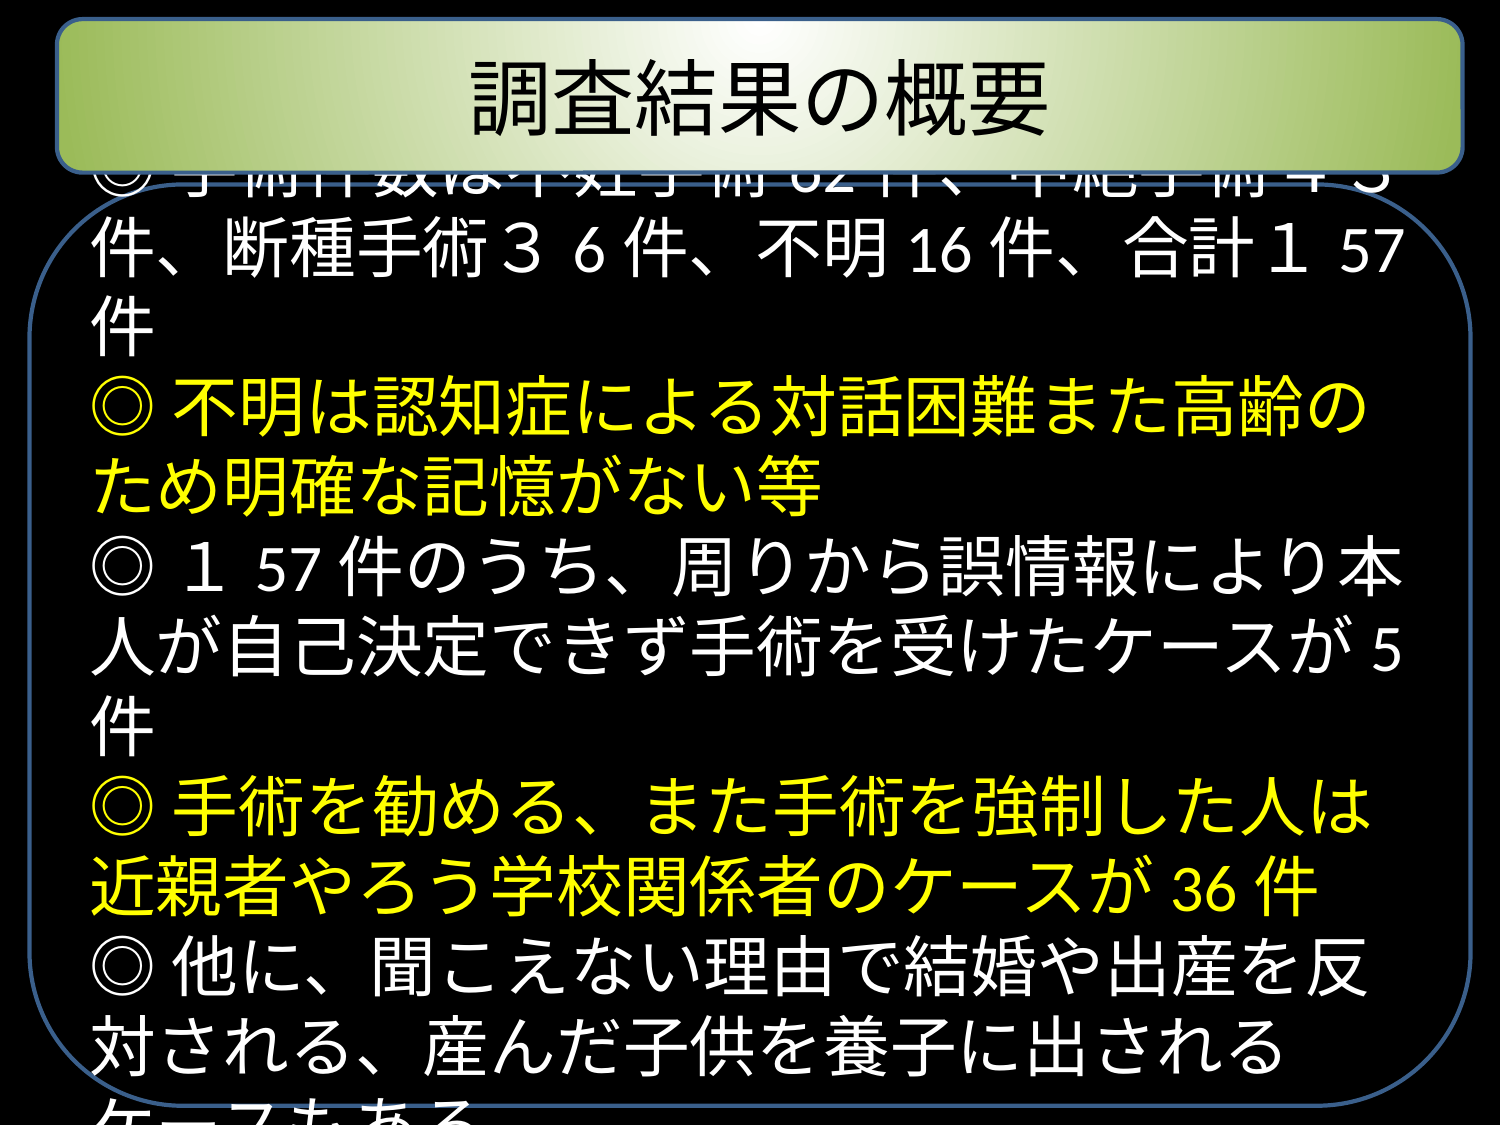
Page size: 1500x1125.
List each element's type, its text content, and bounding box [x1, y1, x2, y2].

text_box ◎手術件数は不妊手術62件、中絶手術４３件、断種手術３6件、不明16件、合計１57件 ◎不明は認知症による対話困難また高齢のため明確な記憶がない等 ◎１57件のうち、周りから誤情報により本人が自己決定できず手術を受けたケースが5件 ◎手術を勧める、また手術を強制した人は近親者やろう学校関係者のケースが36件 ◎他に、聞こえない理由で結婚や出産を反対される、産んだ子供を養子に出されるケースもある [27, 182, 1473, 1108]
text_box 調査結果の概要 [54, 16, 1465, 175]
